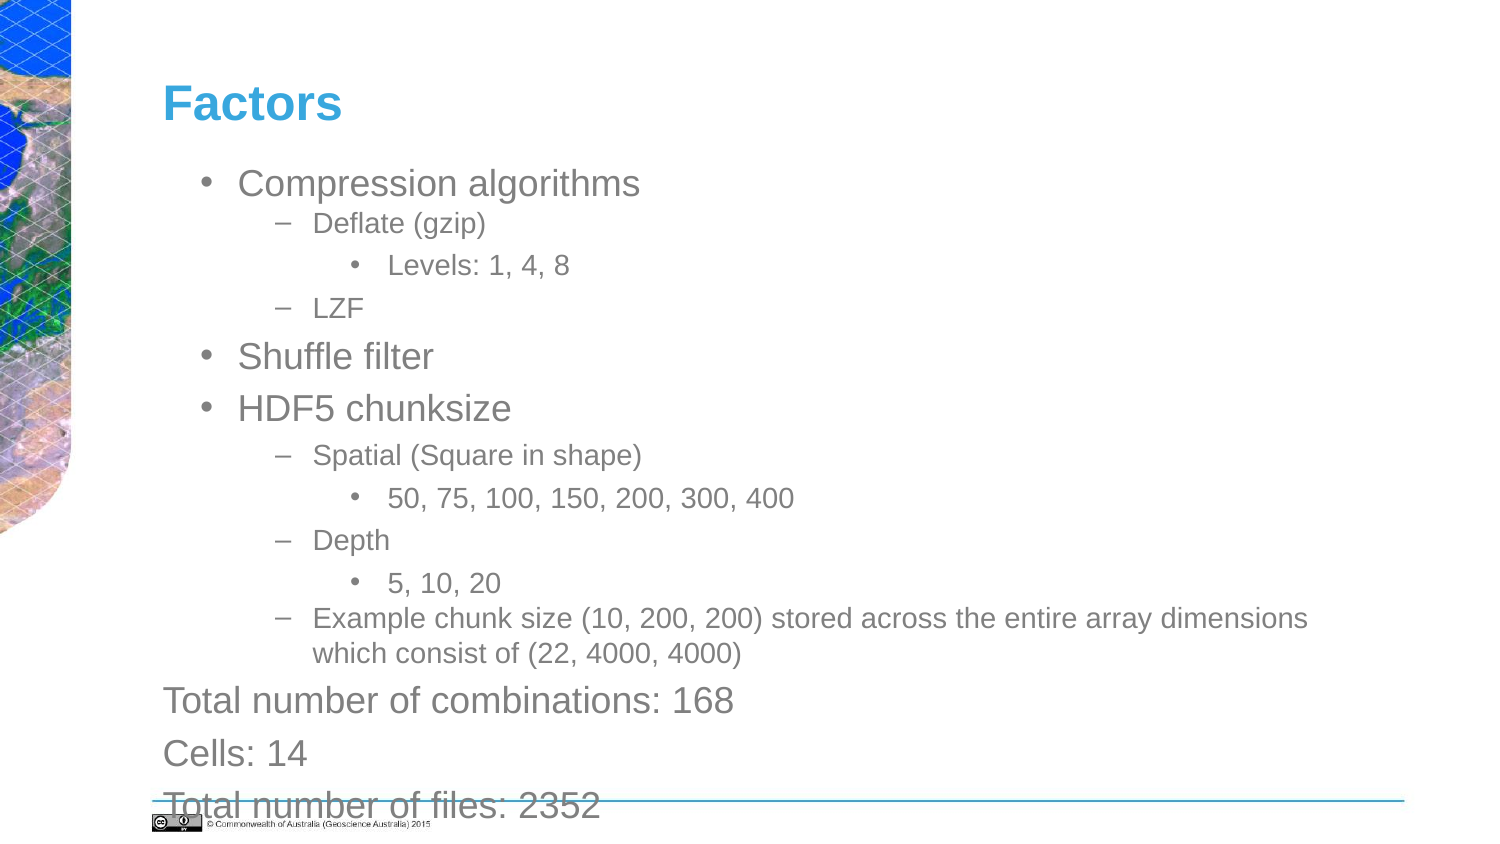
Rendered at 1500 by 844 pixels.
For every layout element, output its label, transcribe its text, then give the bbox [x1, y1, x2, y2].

picture [0, 0, 1500, 844]
list Compression algorithms Deflate (gzip) Levels: 1, 4, 8 LZF Shuffle filter HDF5 chunksize Spatial (Square in shape) 50, 75, 100, 150, 200, 300, 400 Depth 5, 10, 20 Example chunk size (10, 200, 200) stored across the entire array dimensions which consist of (22, 4000, 4000) Total number of combinations: 168 Cells: 14 Total number of files: 2352 [147, 144, 1400, 784]
title Factors [147, 70, 1400, 130]
